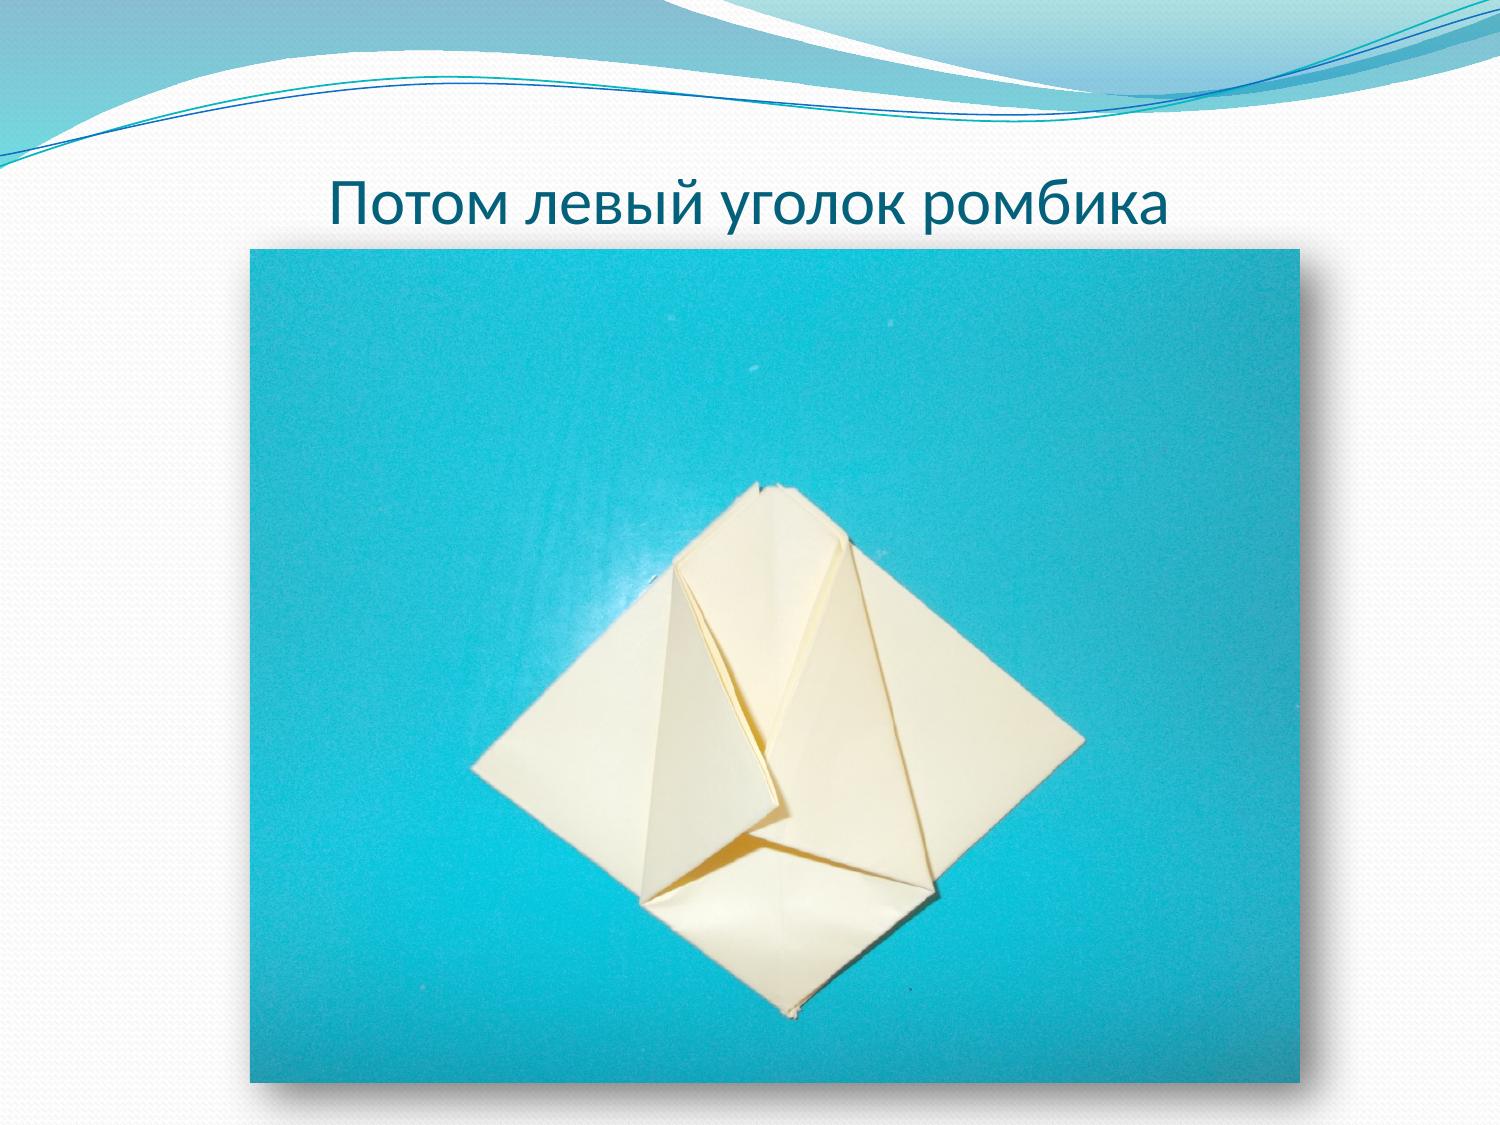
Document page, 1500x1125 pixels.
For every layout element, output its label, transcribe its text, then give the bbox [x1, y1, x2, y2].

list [249, 249, 1301, 1083]
title Потом левый уголок ромбика [75, 115, 1425, 238]
